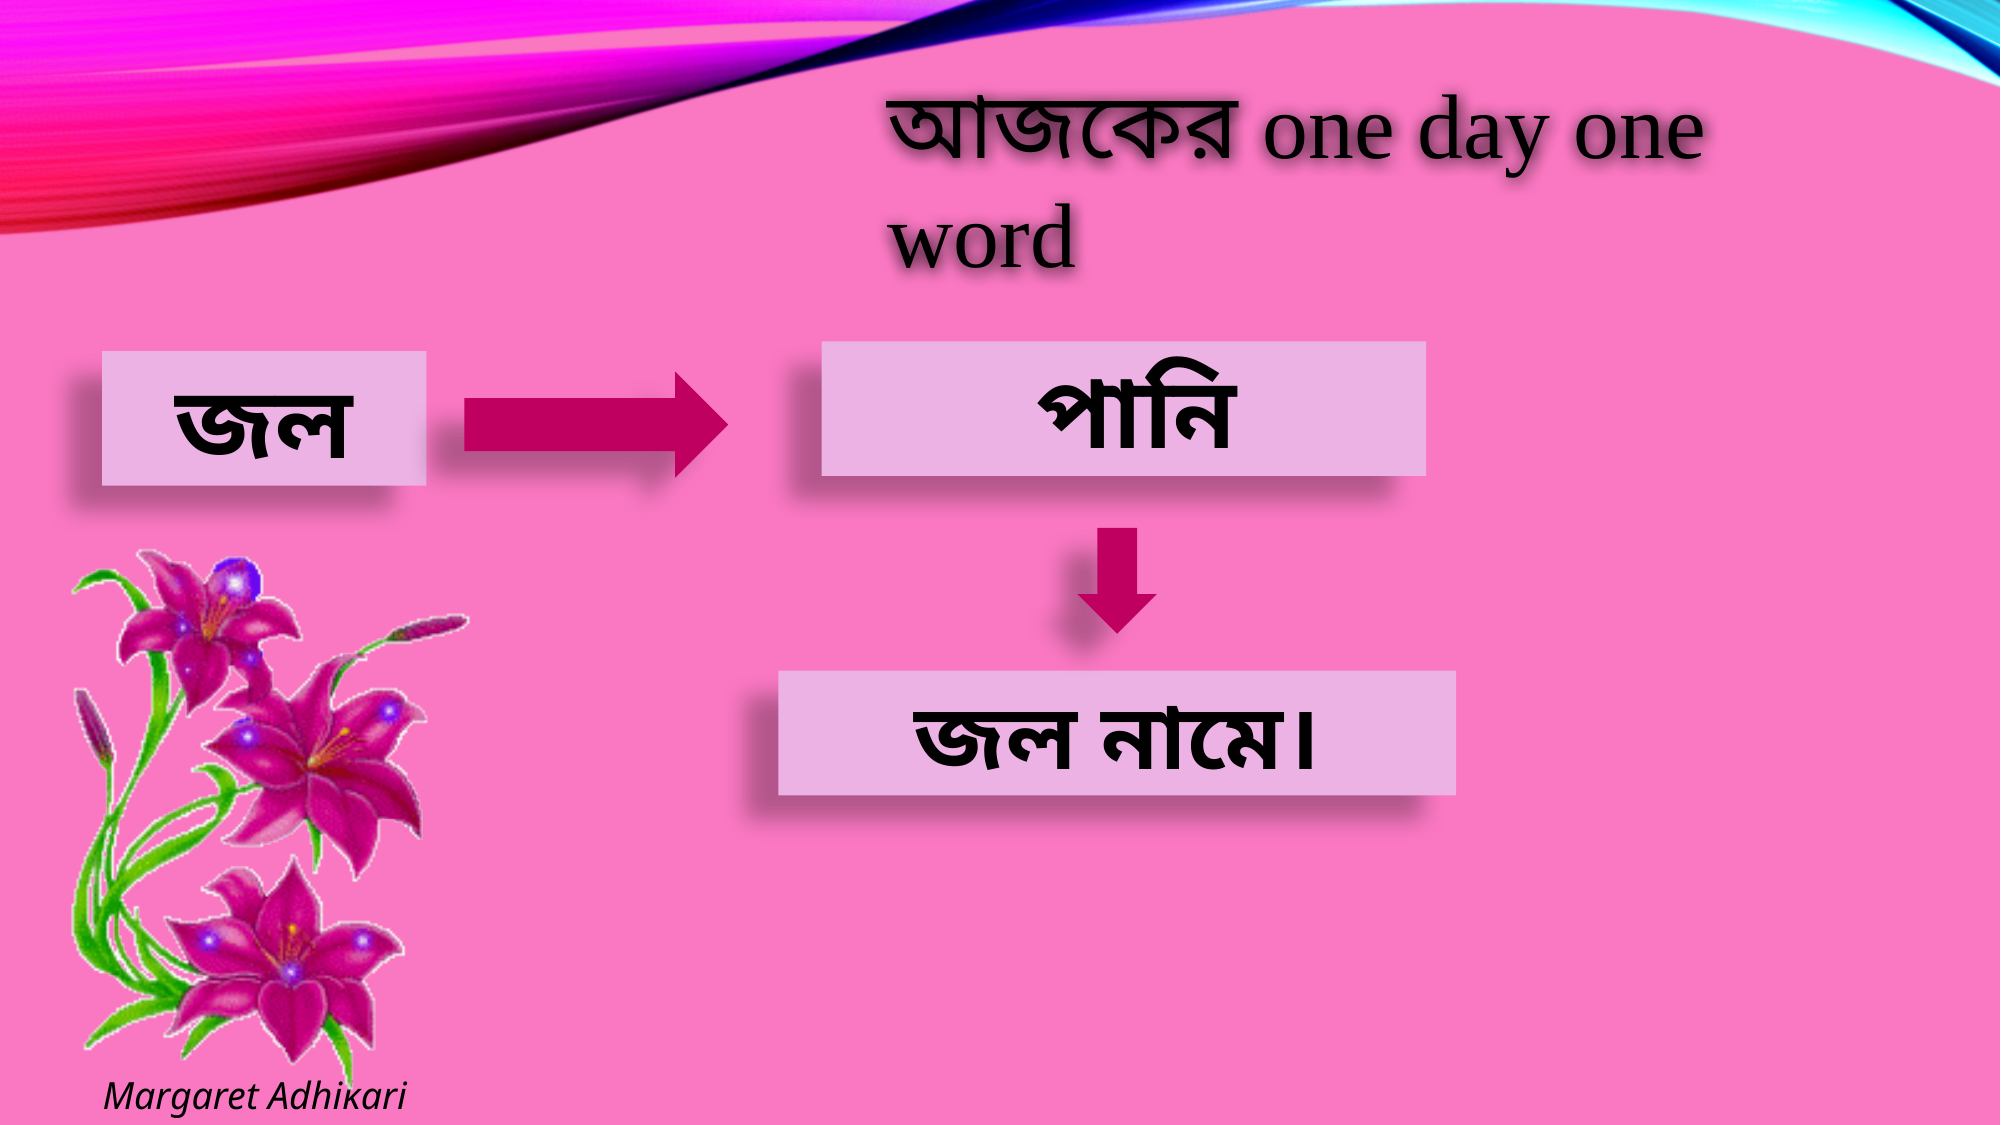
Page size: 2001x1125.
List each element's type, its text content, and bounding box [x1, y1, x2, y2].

text_box জল নামে। [778, 670, 1457, 796]
picture [0, 0, 2000, 237]
picture [1910, 0, 2000, 45]
text_box আজকের one day one word [871, 57, 1876, 295]
text_box [1076, 526, 1158, 635]
picture [1890, 0, 2000, 75]
text_box পানি [821, 341, 1427, 476]
picture [0, 513, 480, 1125]
text_box জল [102, 351, 427, 486]
text_box [463, 370, 729, 479]
